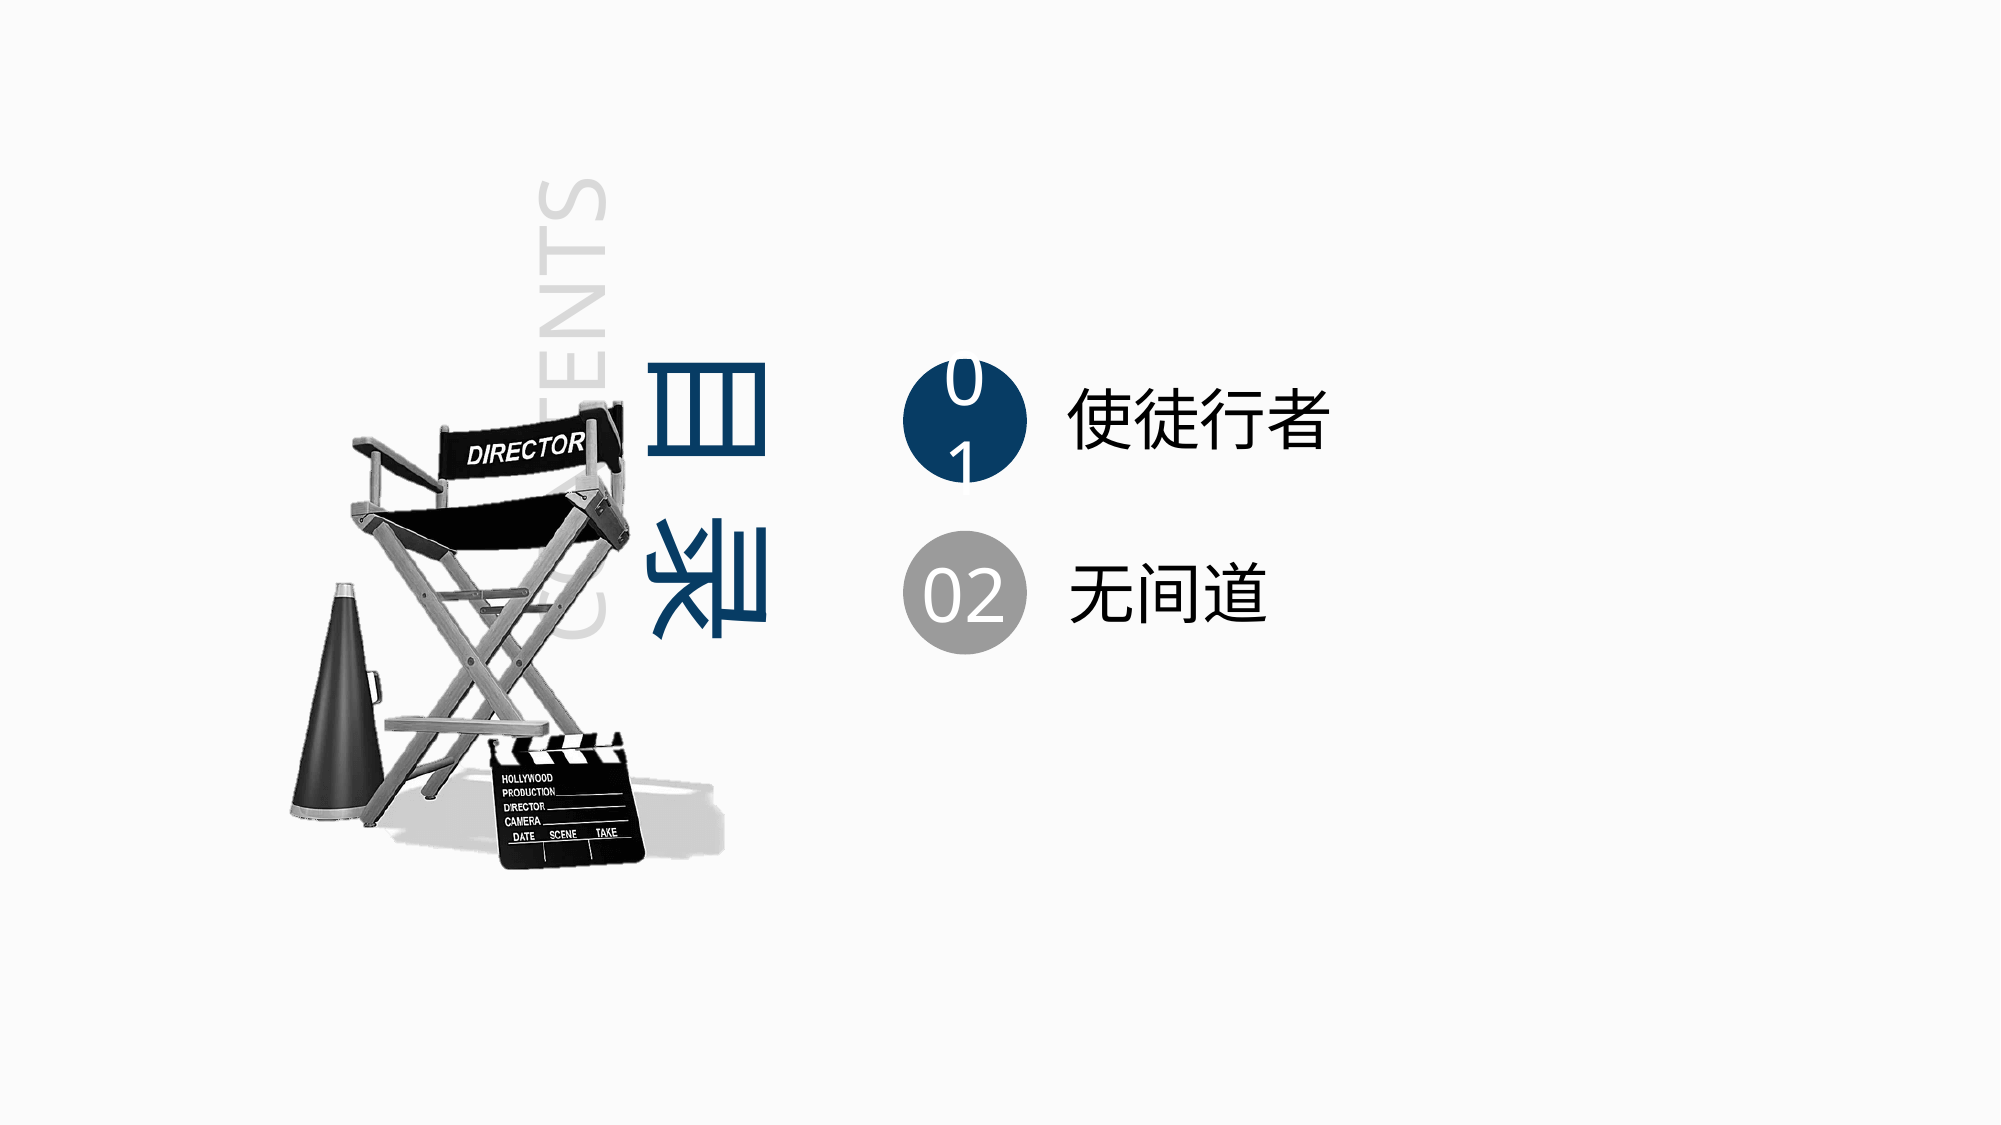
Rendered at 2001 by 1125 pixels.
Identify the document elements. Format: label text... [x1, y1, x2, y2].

text_box 无间道 [1068, 544, 1847, 640]
text_box 01 [902, 357, 1028, 484]
text_box 使徒行者 [1066, 370, 1845, 466]
text_box 02 [902, 529, 1028, 656]
text_box CONTENTS [506, 123, 649, 358]
text_box 目 录 [606, 326, 804, 658]
picture [0, 0, 2000, 1125]
